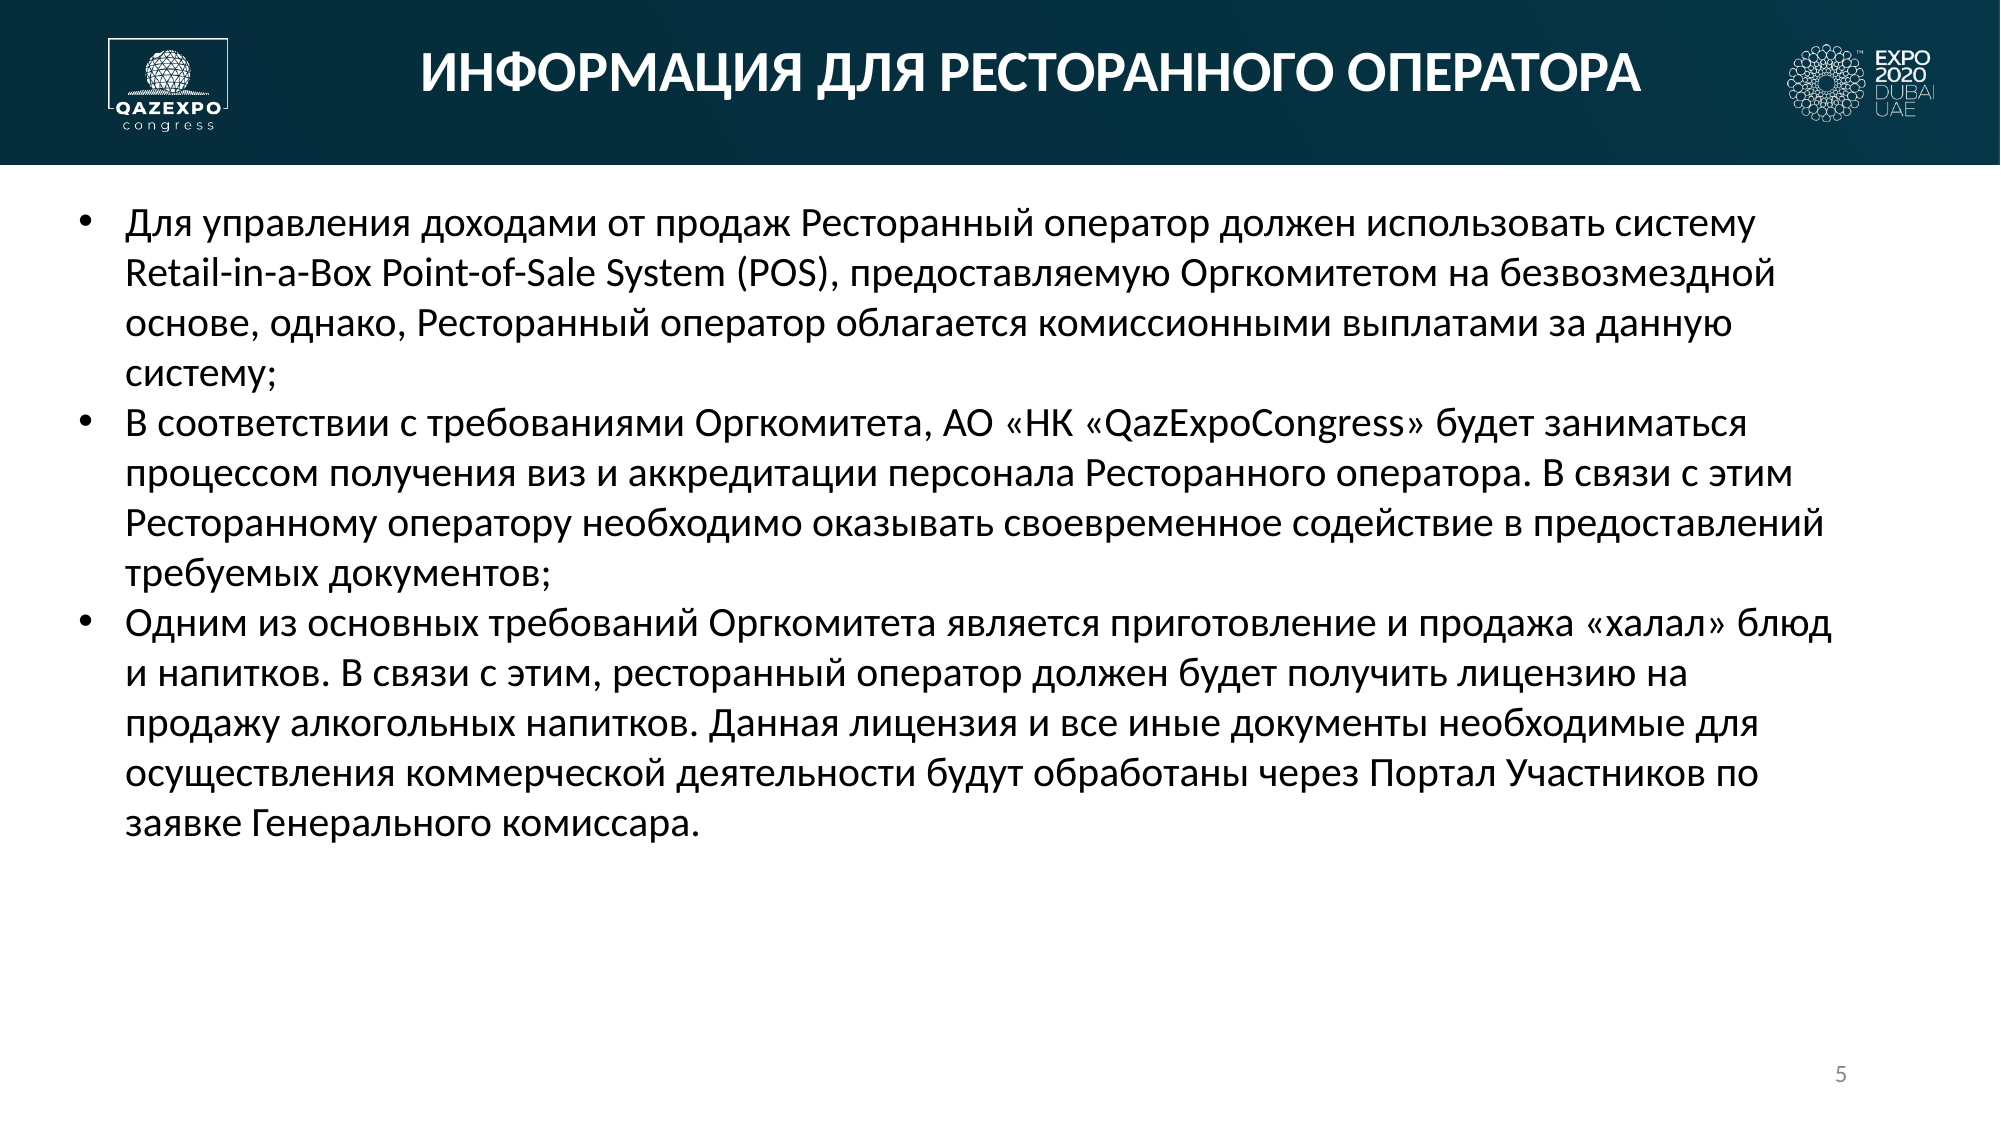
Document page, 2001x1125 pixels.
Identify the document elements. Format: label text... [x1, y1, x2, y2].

text_box Для управления доходами от продаж Ресторанный оператор должен использовать систему Retail-in-a-Box Point-of-Sale System (POS), предоставляемую Оргкомитетом на безвозмездной основе, однако, Ресторанный оператор облагается комиссионными выплатами за данную систему; В соответствии с требованиями Оргкомитета, АО «НК «QazExpoCongress» будет заниматься процессом получения виз и аккредитации персонала Ресторанного оператора. В связи с этим Ресторанному оператору необходимо оказывать своевременное содействие в предоставлений требуемых документов; Одним из основных требований Оргкомитета является приготовление и продажа «халал» блюд и напитков. В связи с этим, ресторанный оператор должен будет получить лицензию на продажу алкогольных напитков. Данная лицензия и все иные документы необходимые для осуществления коммерческой деятельности будут обработаны через Портал Участников по заявке Генерального комиссара. [63, 187, 1868, 960]
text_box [0, 0, 2000, 165]
slide_number ‹#› [1412, 1042, 1863, 1103]
